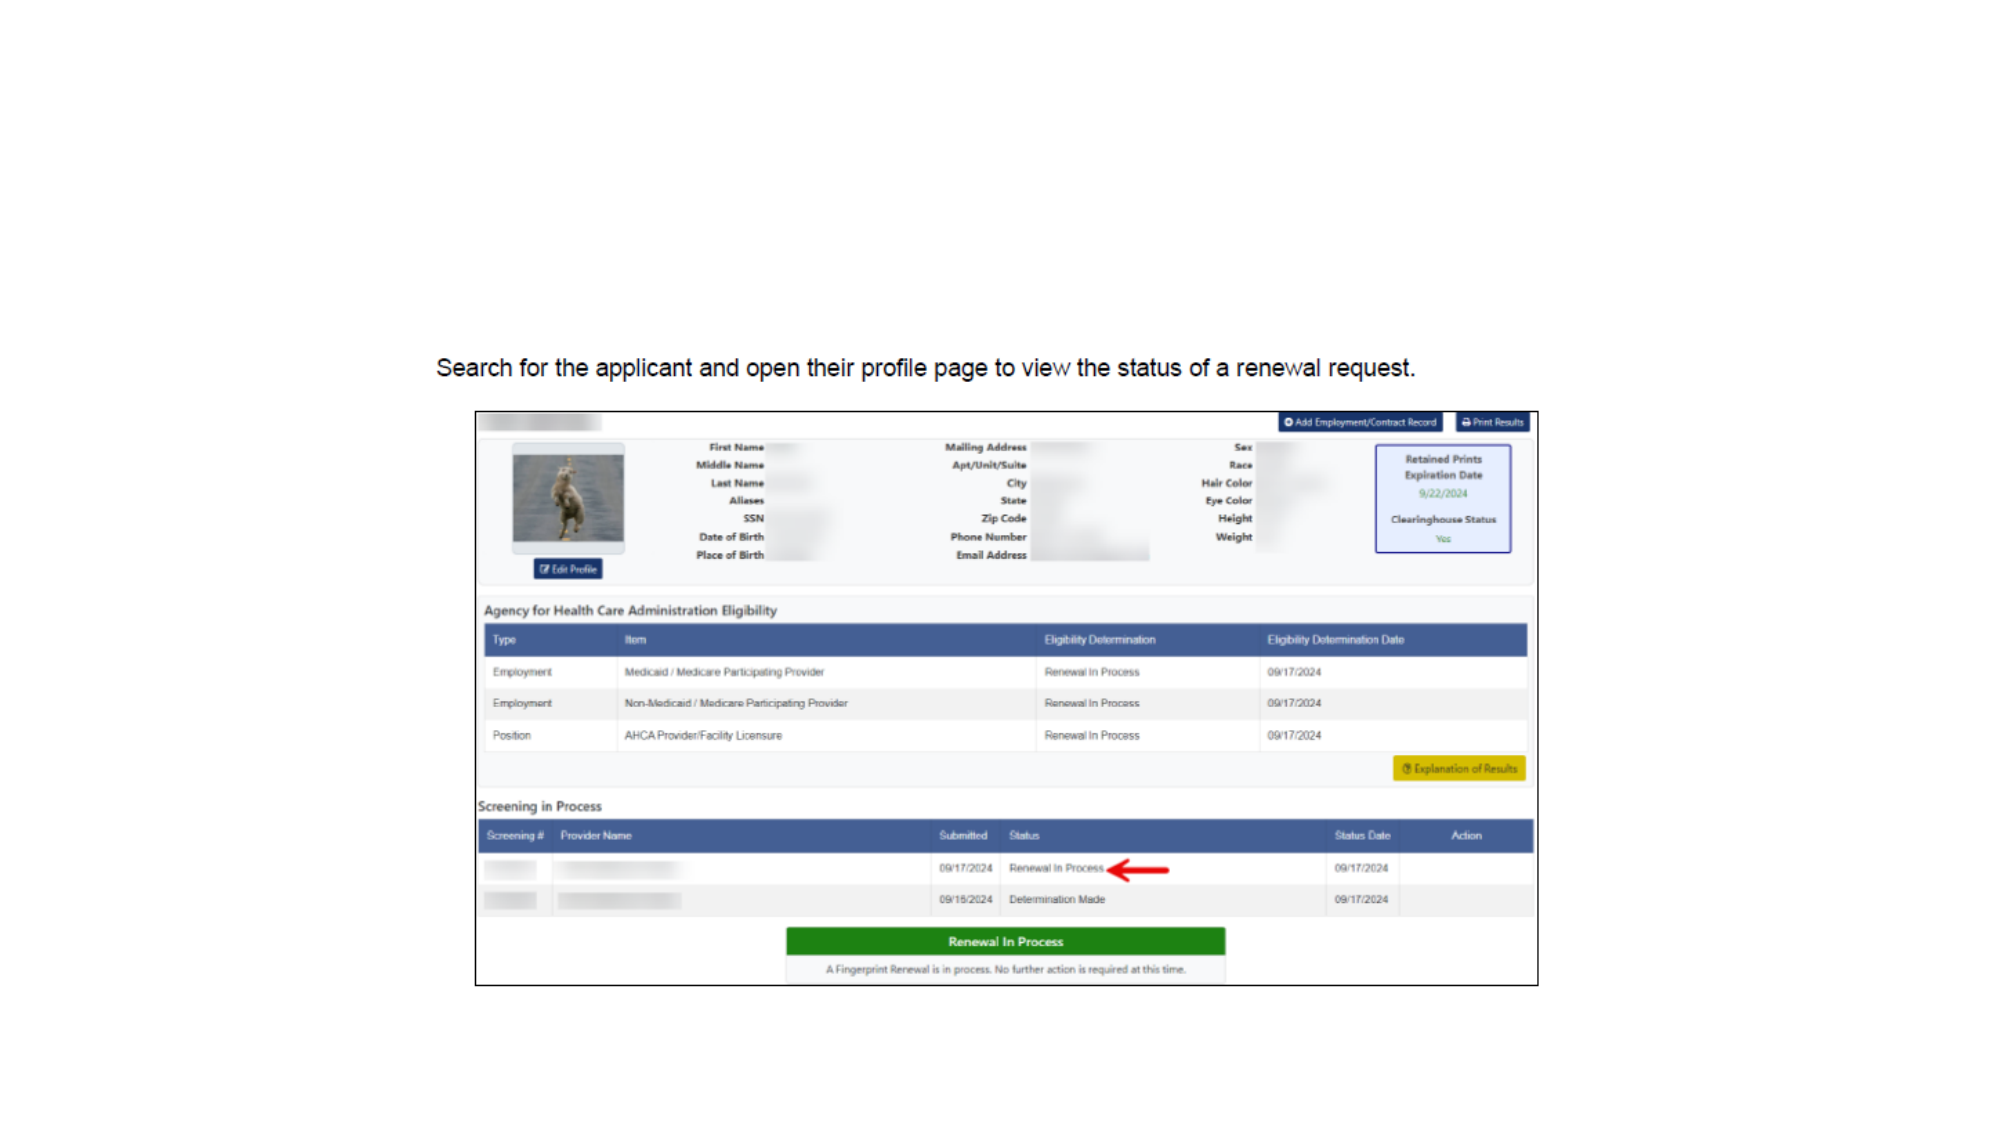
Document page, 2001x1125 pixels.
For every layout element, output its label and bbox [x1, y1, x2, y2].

list [398, 298, 1601, 1014]
